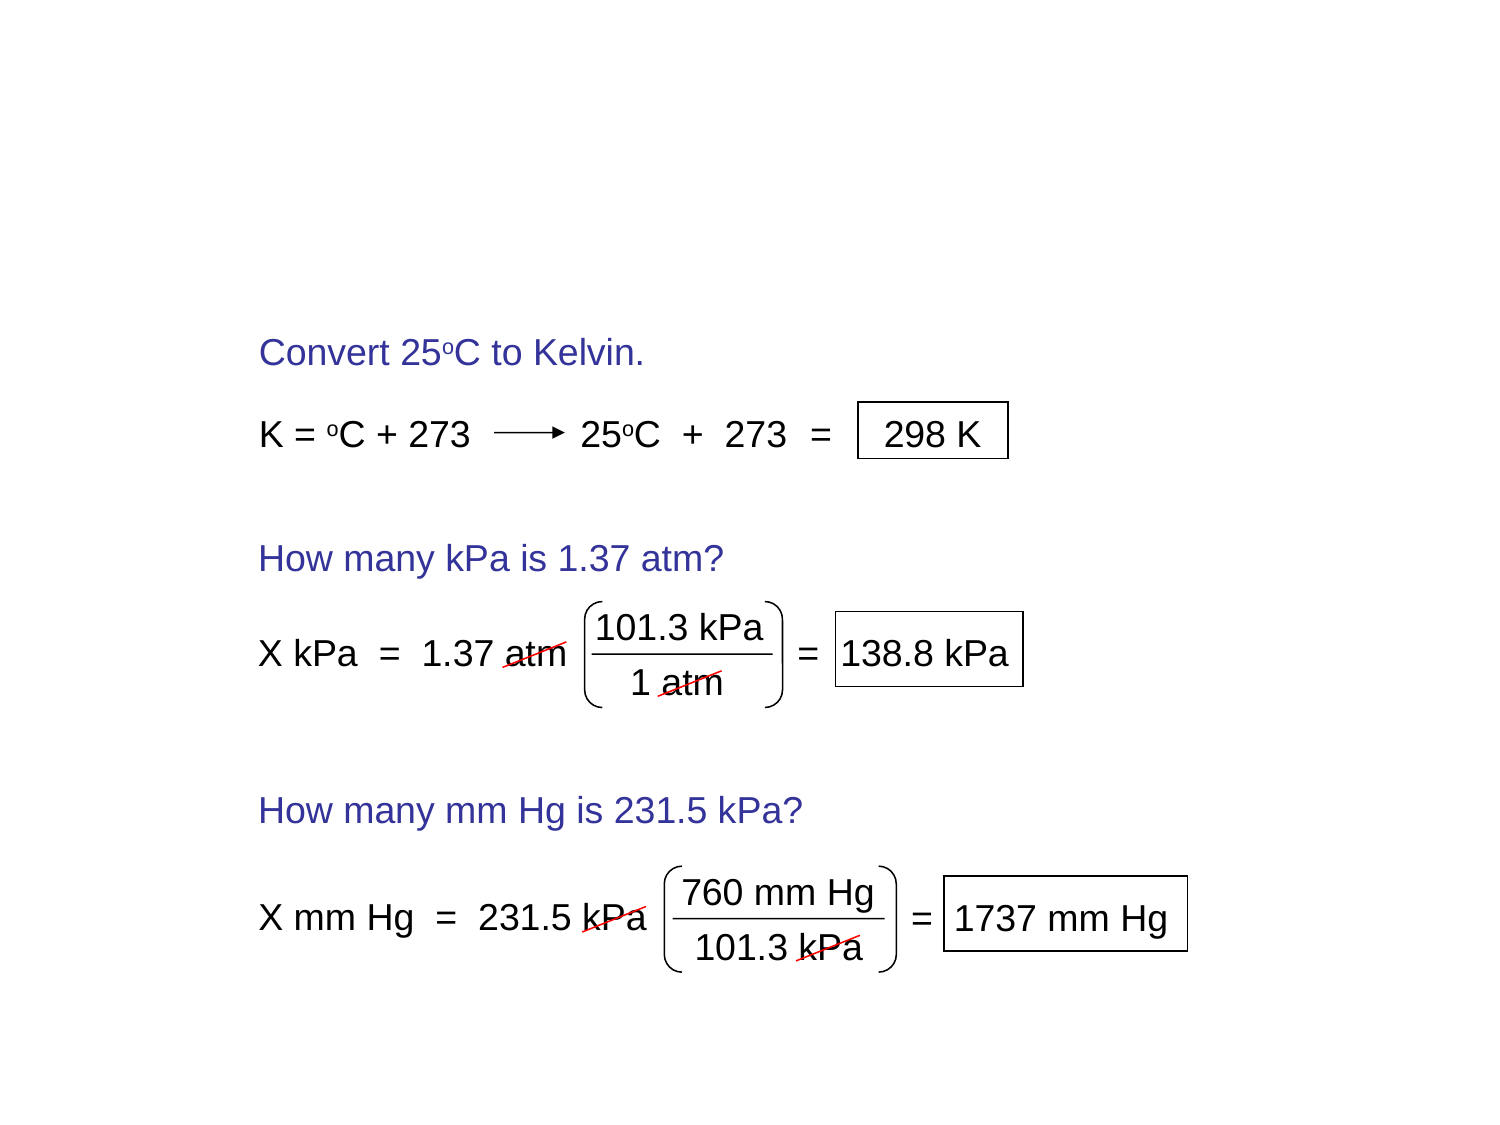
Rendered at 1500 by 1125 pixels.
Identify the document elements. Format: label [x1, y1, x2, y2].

text_box [243, 885, 663, 946]
text_box [243, 778, 819, 838]
text_box [244, 320, 671, 381]
text_box [243, 596, 1024, 711]
text_box [243, 402, 847, 463]
text_box [664, 860, 1188, 976]
text_box [858, 402, 1008, 463]
text_box [22, 527, 1500, 587]
